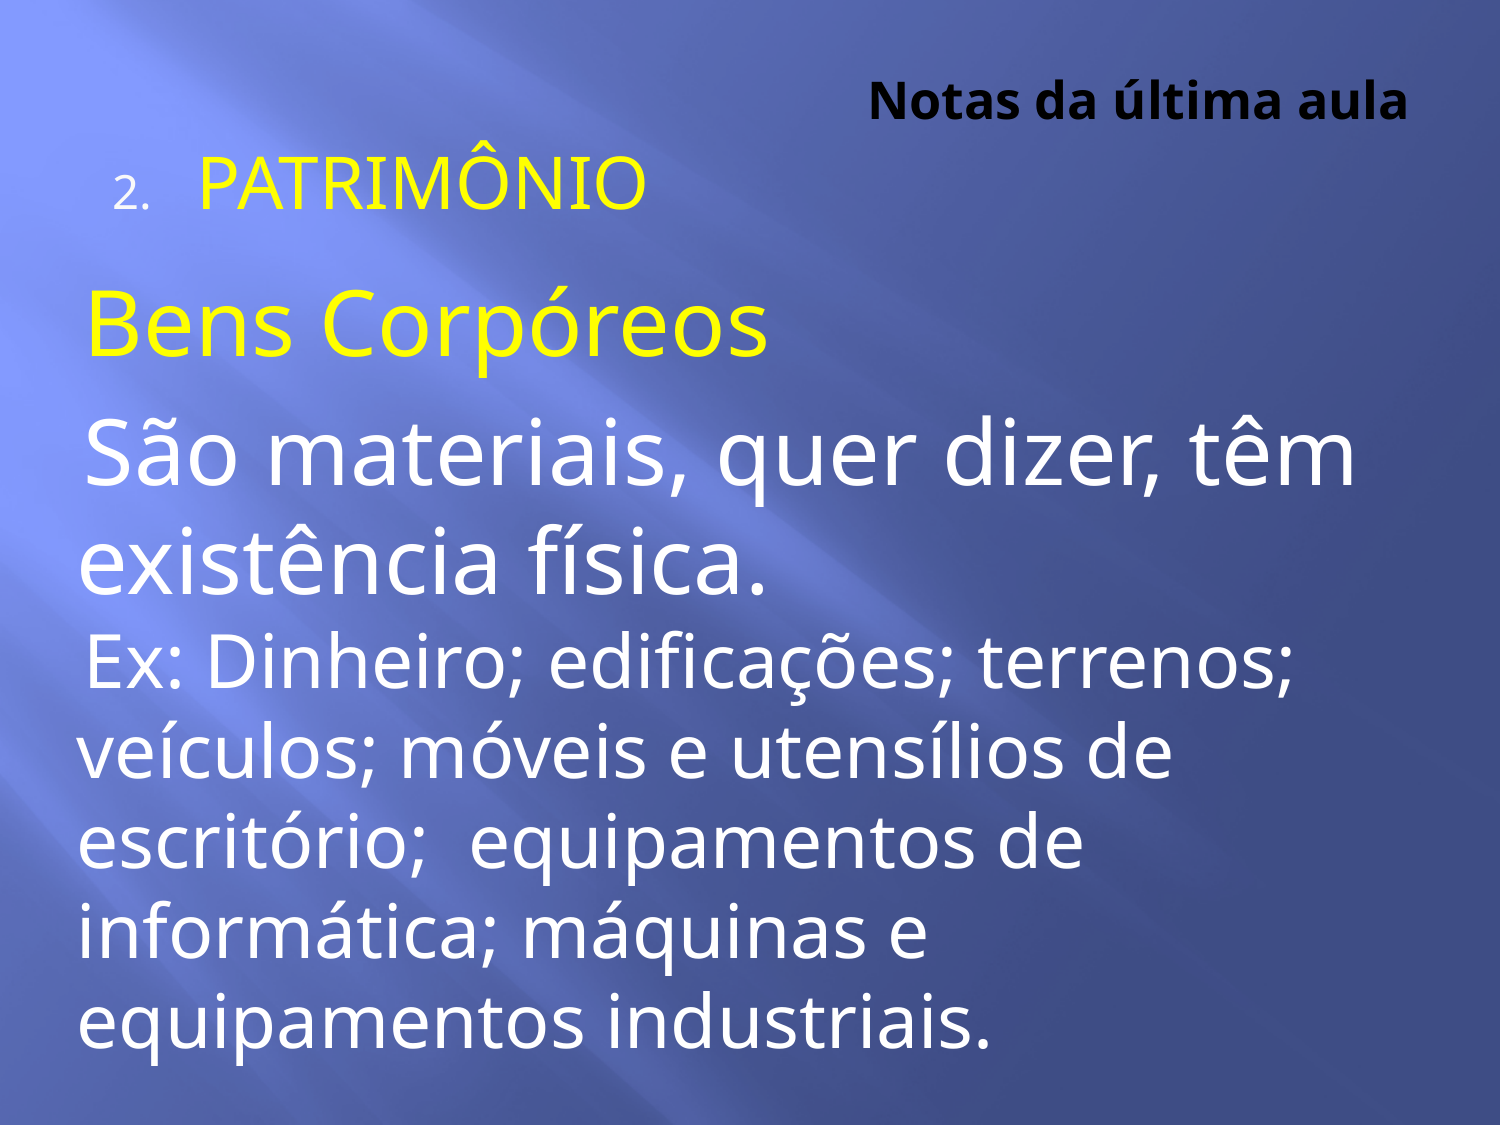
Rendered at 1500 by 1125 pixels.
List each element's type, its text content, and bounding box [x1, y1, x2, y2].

list PATRIMÔNIO [74, 128, 1426, 257]
text_box Bens Corpóreos São materiais, quer dizer, têm existência física. Ex: Dinheiro; edificações; terrenos; veículos; móveis e utensílios de escritório; equipamentos de informática; máquinas e equipamentos industriais. [46, 257, 1454, 1043]
title Notas da última aula [75, 45, 1425, 153]
